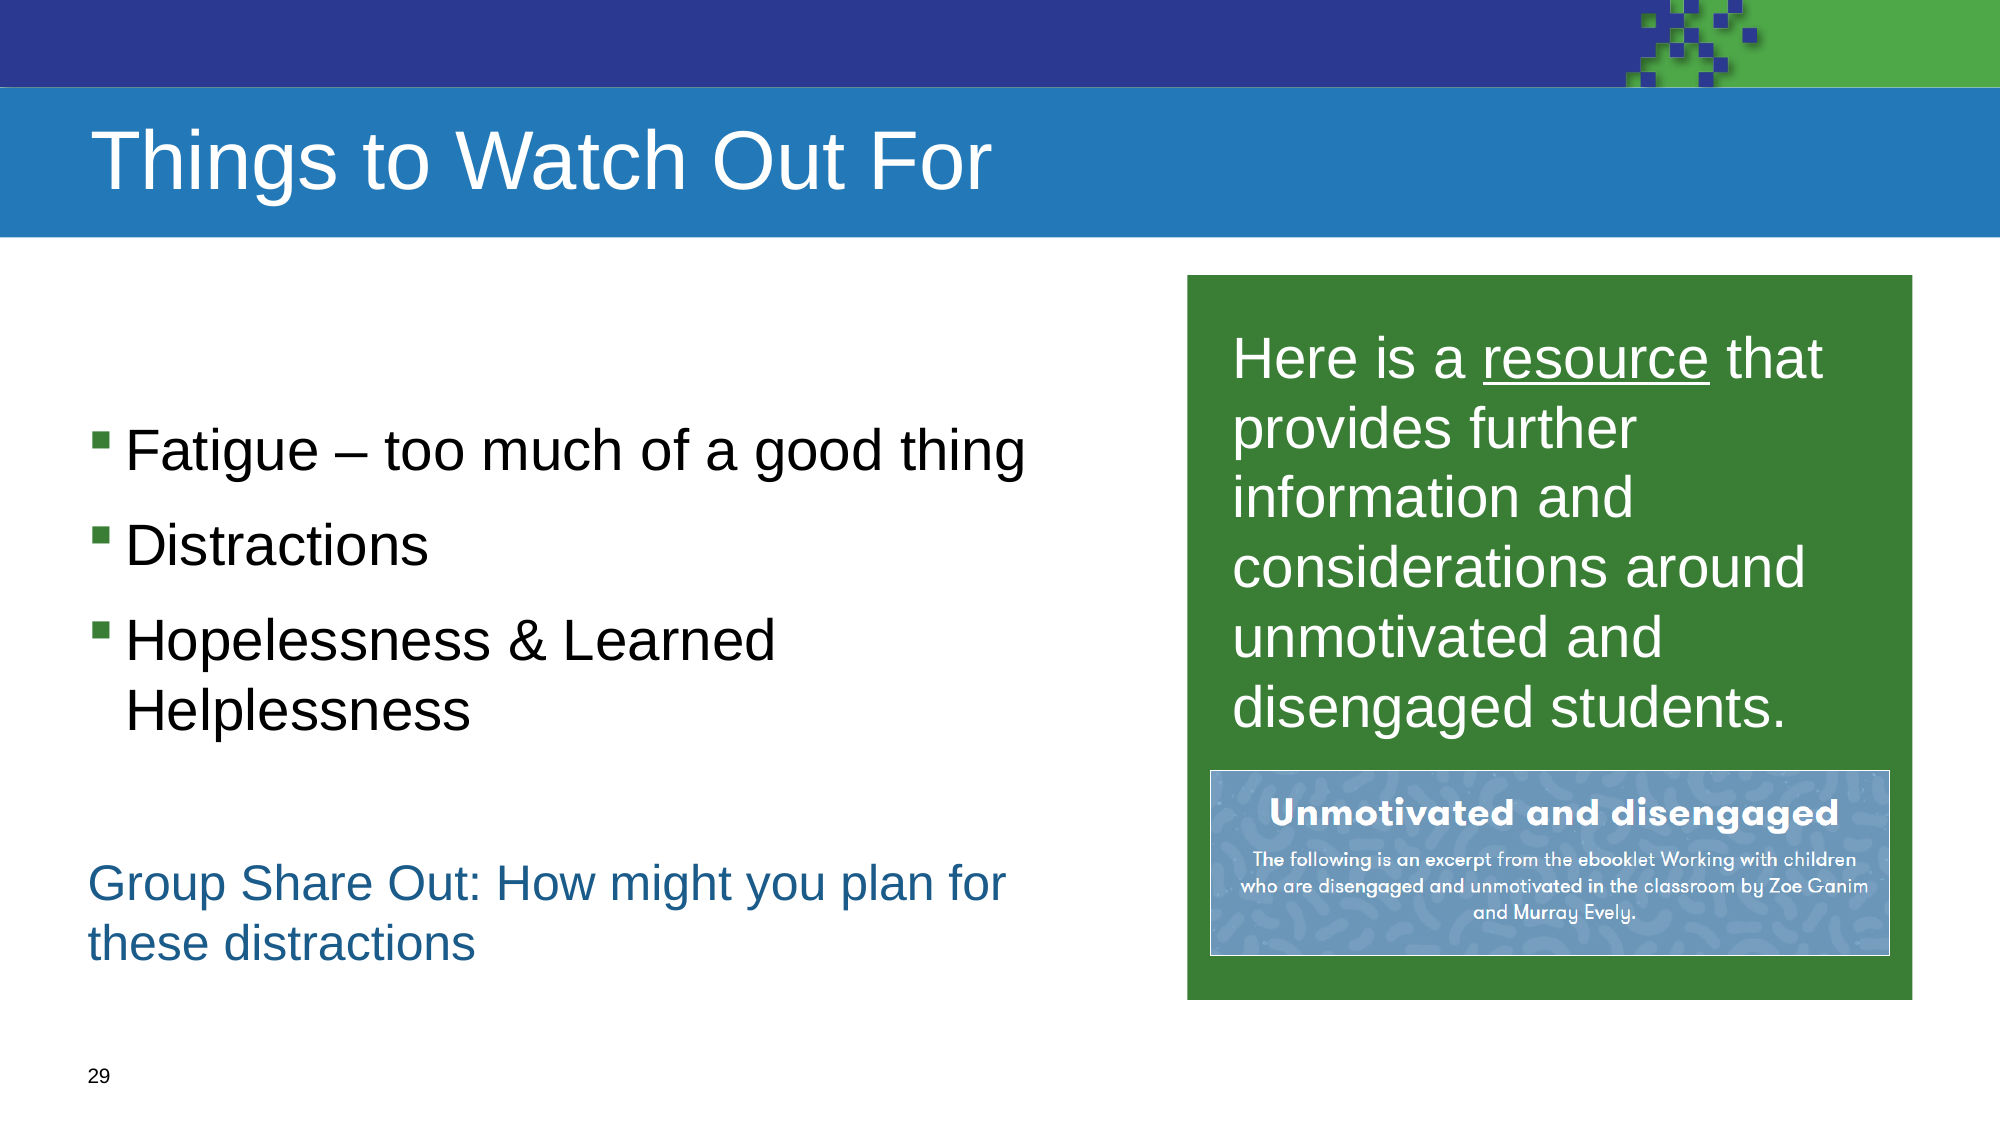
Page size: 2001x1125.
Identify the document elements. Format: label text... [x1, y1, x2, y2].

picture [1210, 769, 1890, 957]
list Fatigue – too much of a good thing Distractions Hopelessness & Learned Helplessness [87, 412, 1075, 832]
list Group Share Out: How might you plan for these distractions [87, 849, 1075, 972]
picture [0, 0, 1757, 87]
slide_number 29 [87, 1062, 150, 1100]
title Things to Watch Out For [0, 87, 2000, 238]
list Here is a resource that provides further information and considerations around unmotivated and disengaged students. [1187, 275, 1913, 1000]
